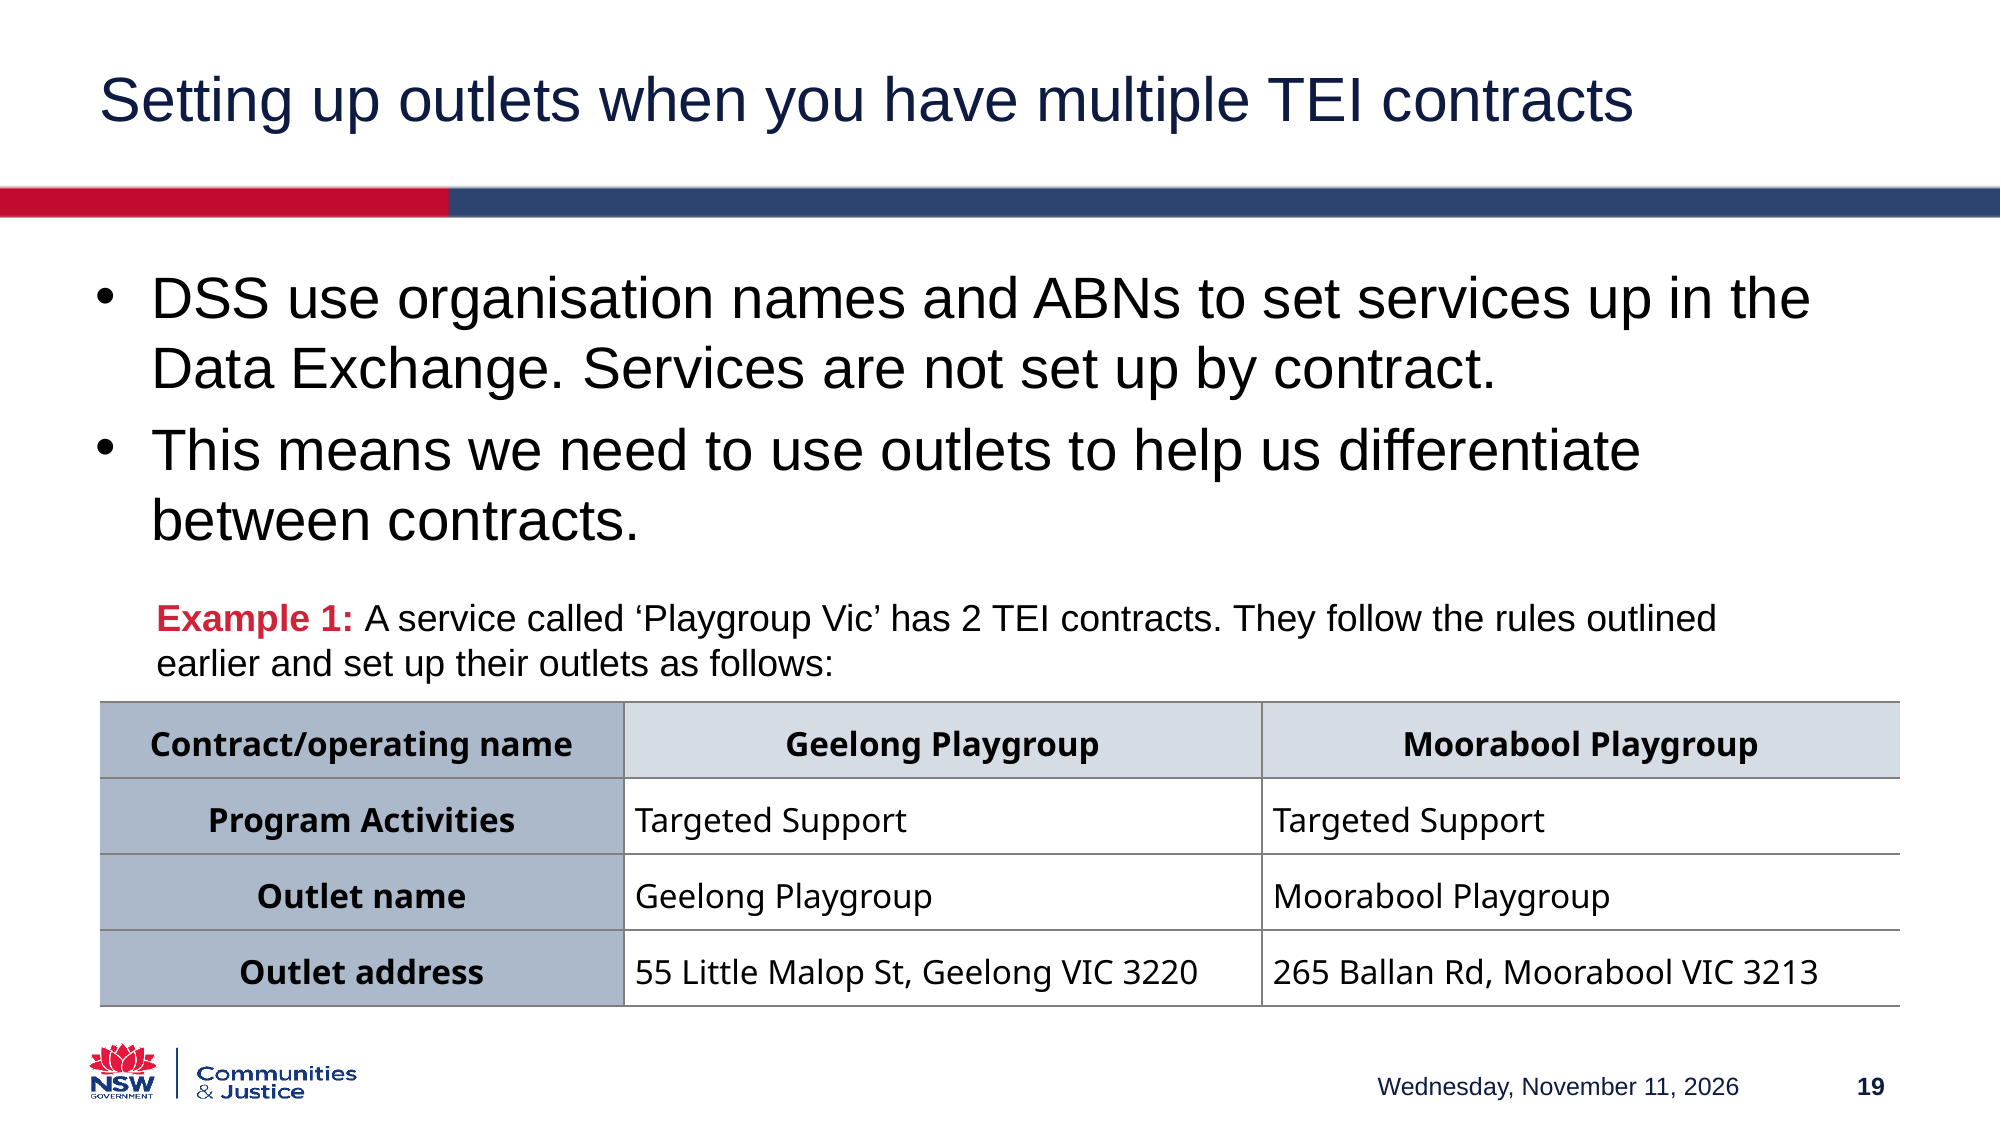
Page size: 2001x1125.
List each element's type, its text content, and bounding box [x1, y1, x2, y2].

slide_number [1288, 1068, 1756, 1103]
table_cell Program Activities [100, 779, 623, 853]
table_cell 265 Ballan Rd, Moorabool VIC 3213 [1263, 931, 1900, 1005]
list DSS use organisation names and ABNs to set services up in the Data Exchange. Services are not set up by contract. This means we need to use outlets to help us differentiate between contracts. [79, 252, 1880, 535]
picture [0, 0, 2000, 1125]
table_cell Geelong Playgroup [625, 855, 1261, 929]
table_cell 55 Little Malop St, Geelong VIC 3220 [625, 931, 1261, 1005]
table_header Geelong Playgroup [625, 703, 1261, 777]
table_cell Outlet address [100, 931, 623, 1005]
title Setting up outlets when you have multiple TEI contracts [99, 59, 1900, 159]
table_header Contract/operating name [100, 703, 623, 777]
text_box Example 1: A service called ‘Playgroup Vic’ has 2 TEI contracts. They follow the rules outlined earlier and set up their outlets as follows: [141, 586, 1818, 692]
table_cell Targeted Support [1263, 779, 1900, 853]
table_cell Moorabool Playgroup [1263, 855, 1900, 929]
table_cell Targeted Support [625, 779, 1261, 853]
table_header Moorabool Playgroup [1263, 703, 1900, 777]
table_cell Outlet name [100, 855, 623, 929]
slide_number 19 [1756, 1068, 1900, 1103]
